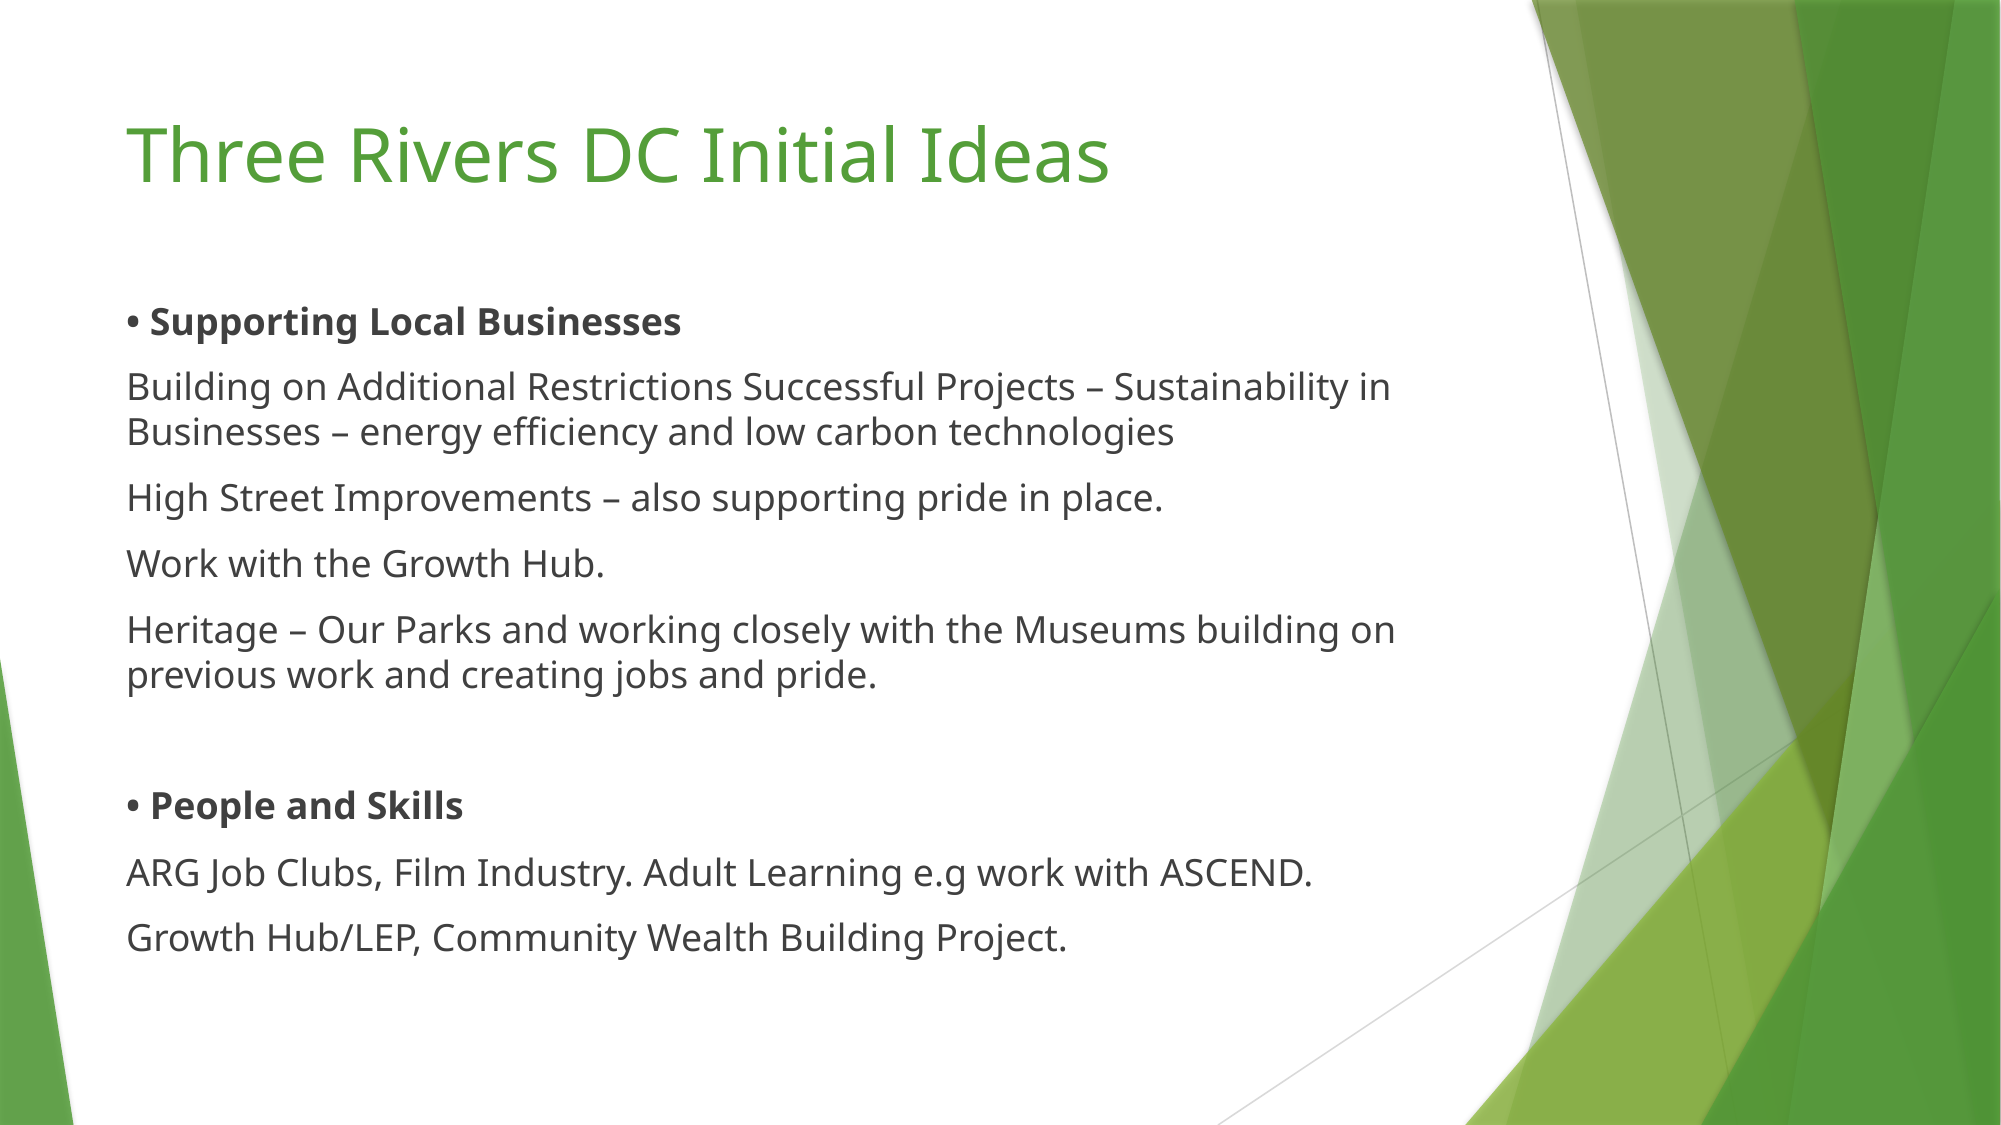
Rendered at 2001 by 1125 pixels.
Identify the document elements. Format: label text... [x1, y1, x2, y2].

title Three Rivers DC Initial Ideas [111, 99, 1522, 317]
list • Supporting Local Businesses Building on Additional Restrictions Successful Projects – Sustainability in Businesses – energy efficiency and low carbon technologies High Street Improvements – also supporting pride in place. Work with the Growth Hub. Heritage – Our Parks and working closely with the Museums building on previous work and creating jobs and pride. • People and Skills ARG Job Clubs, Film Industry. Adult Learning e.g work with ASCEND. Growth Hub/LEP, Community Wealth Building Project. [111, 224, 1568, 991]
